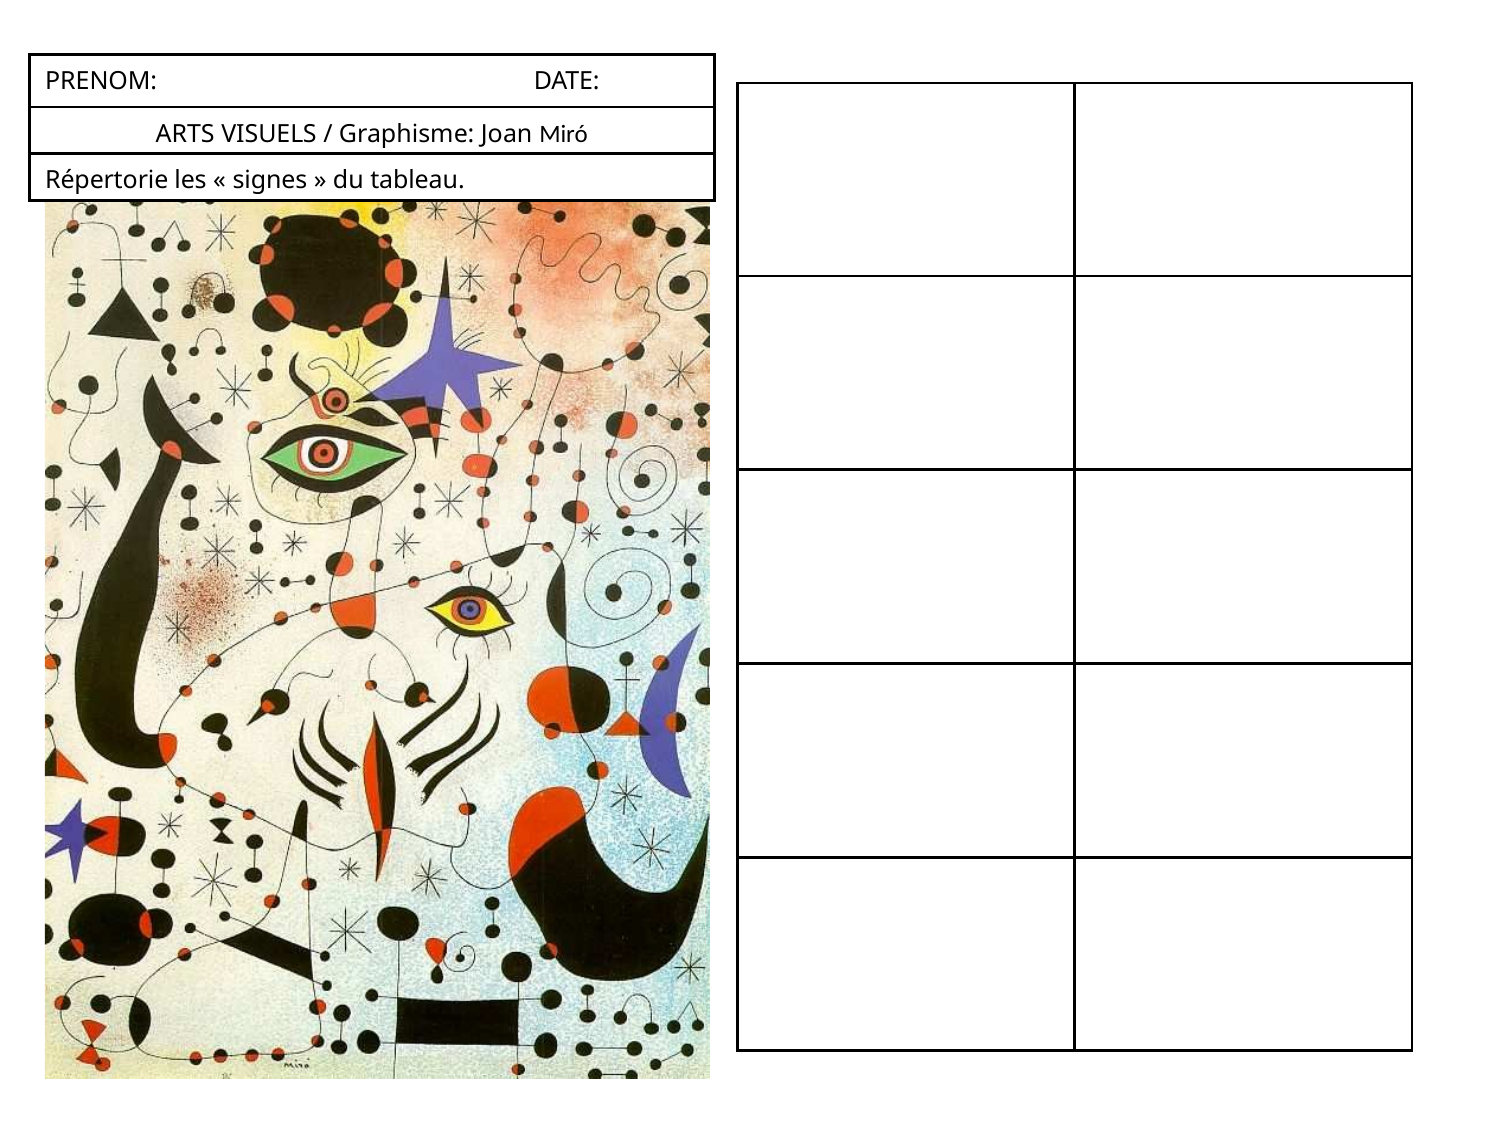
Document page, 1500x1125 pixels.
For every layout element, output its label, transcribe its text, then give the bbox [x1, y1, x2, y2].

table_header PRENOM: DATE: [31, 56, 713, 106]
table_cell [739, 471, 1073, 662]
table_cell [739, 277, 1073, 468]
table_cell [739, 859, 1073, 1049]
table_header [739, 84, 1073, 275]
picture [44, 202, 710, 1079]
table_cell [1076, 277, 1411, 468]
table_cell [1076, 471, 1411, 662]
table_cell [739, 665, 1073, 856]
table_header [1076, 84, 1411, 275]
table_cell [1076, 665, 1411, 856]
table_cell ARTS VISUELS / Graphisme: Joan Miró [31, 108, 713, 152]
table_cell Répertorie les « signes » du tableau. [31, 155, 713, 199]
table_cell [1076, 859, 1411, 1049]
